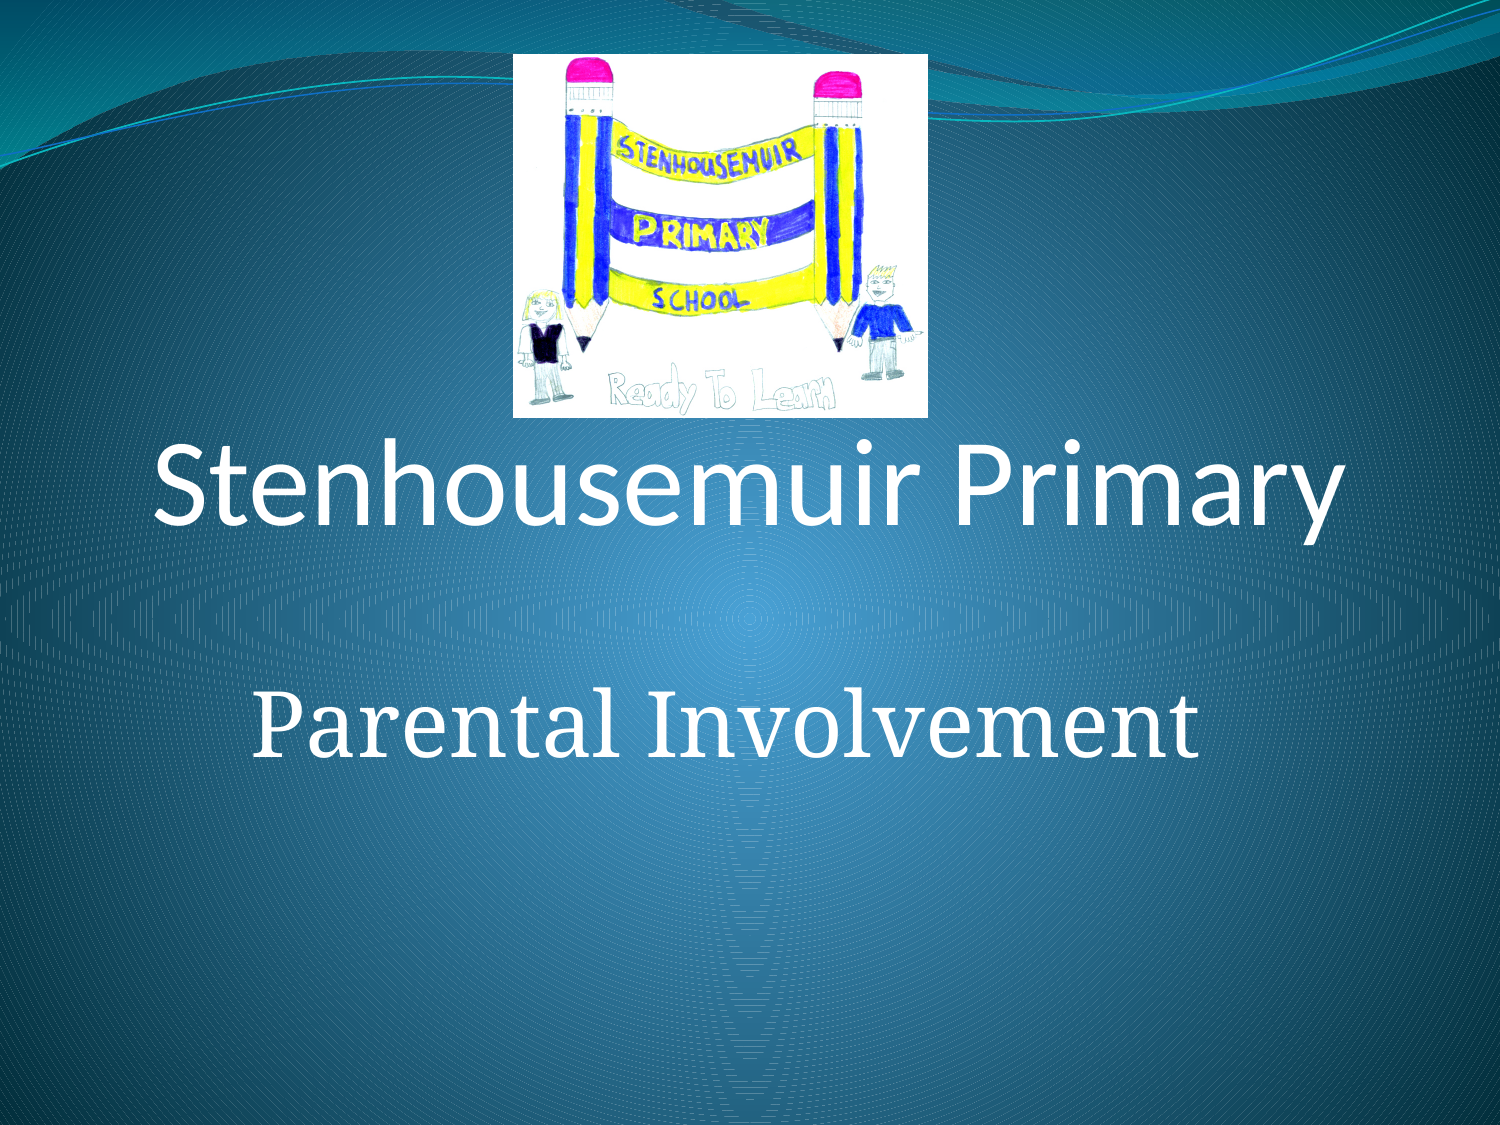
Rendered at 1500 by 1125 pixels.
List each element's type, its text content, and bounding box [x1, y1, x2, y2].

text_box [224, 637, 1275, 925]
subtitle Parental Involvement [87, 529, 1376, 818]
text_box Stenhousemuir Primary [112, 277, 1388, 563]
picture [513, 54, 929, 418]
